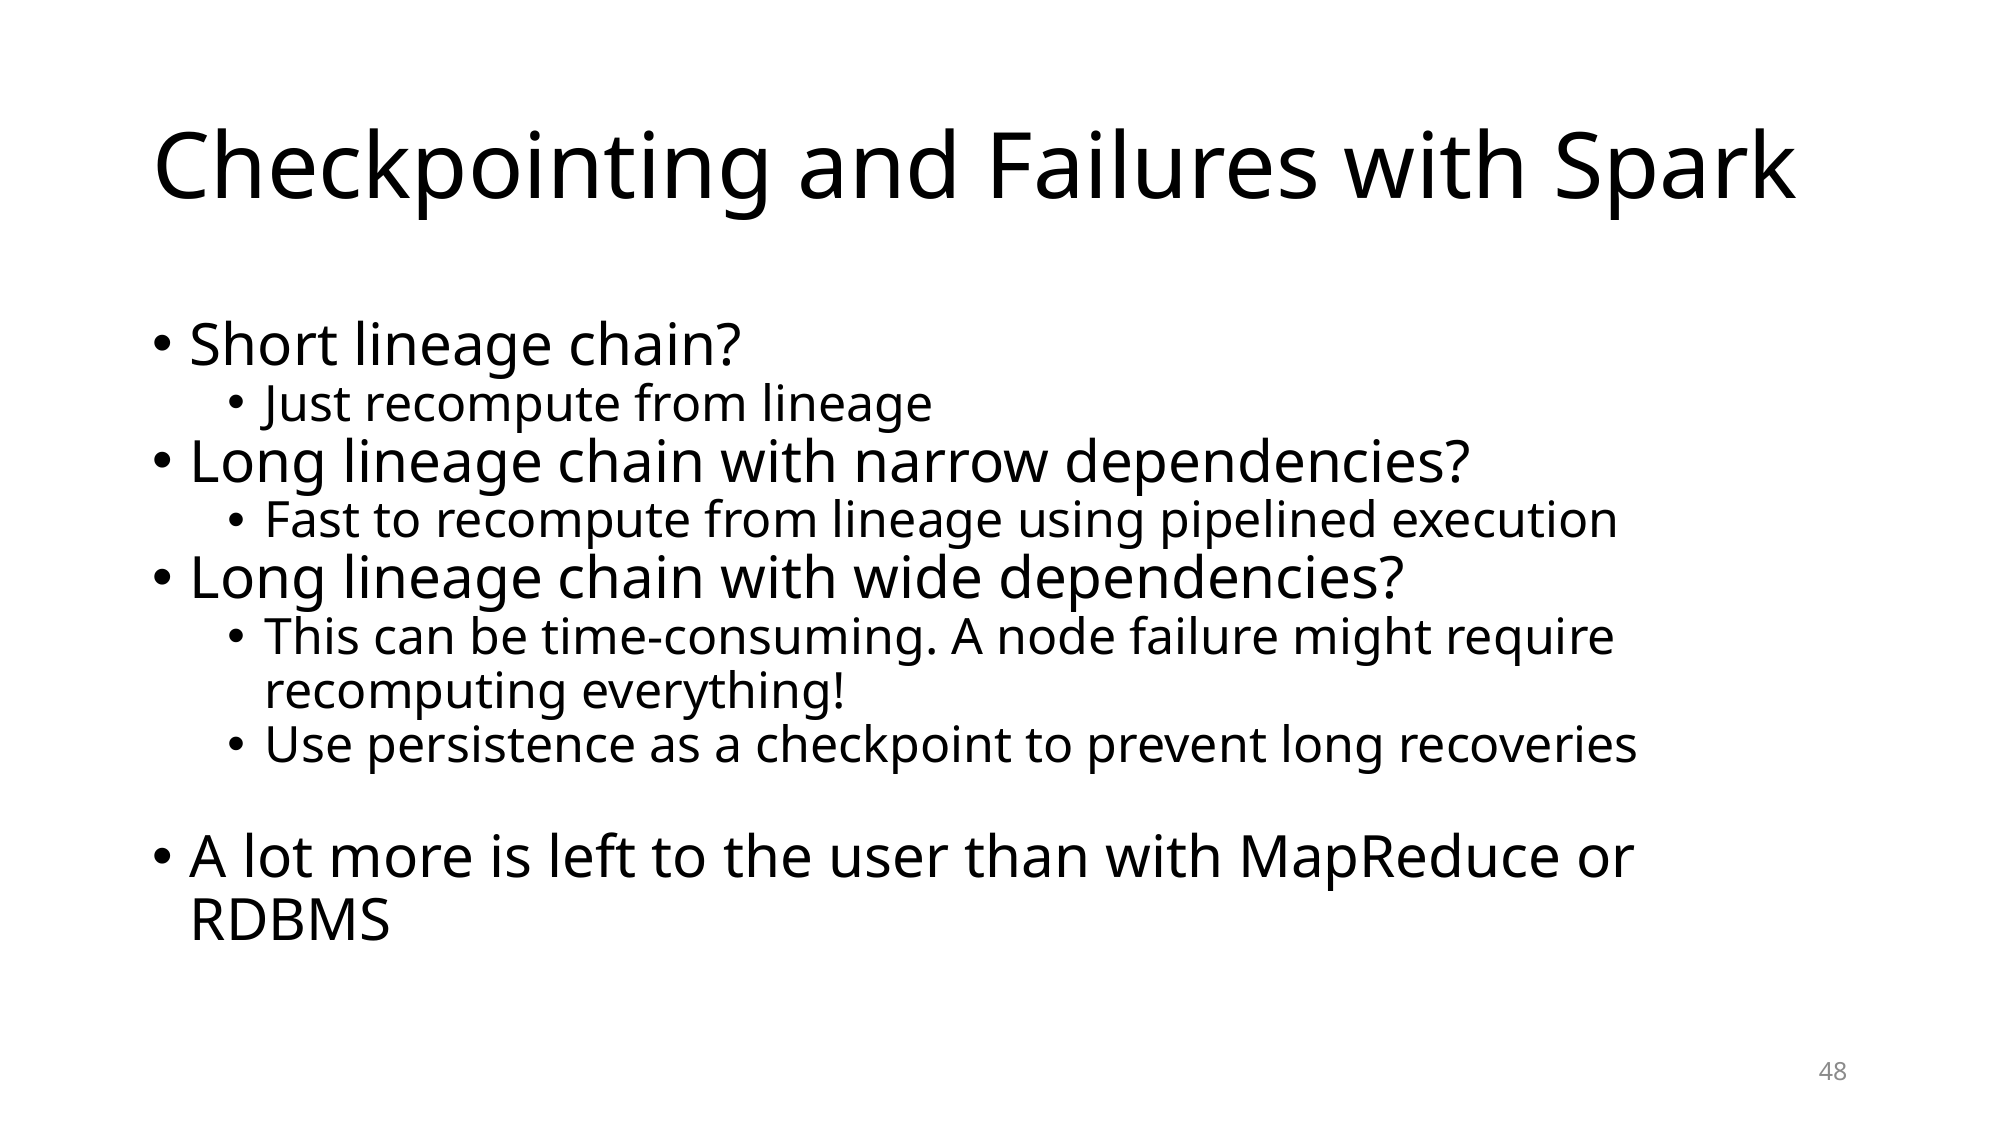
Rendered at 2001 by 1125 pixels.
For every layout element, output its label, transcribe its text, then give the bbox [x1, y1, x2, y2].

title Checkpointing and Failures with Spark [137, 59, 1863, 277]
list Short lineage chain? Just recompute from lineage Long lineage chain with narrow dependencies? Fast to recompute from lineage using pipelined execution Long lineage chain with wide dependencies? This can be time-consuming. A node failure might require recomputing everything! Use persistence as a checkpoint to prevent long recoveries A lot more is left to the user than with MapReduce or RDBMS [137, 277, 1863, 992]
slide_number 48 [1412, 1042, 1863, 1103]
